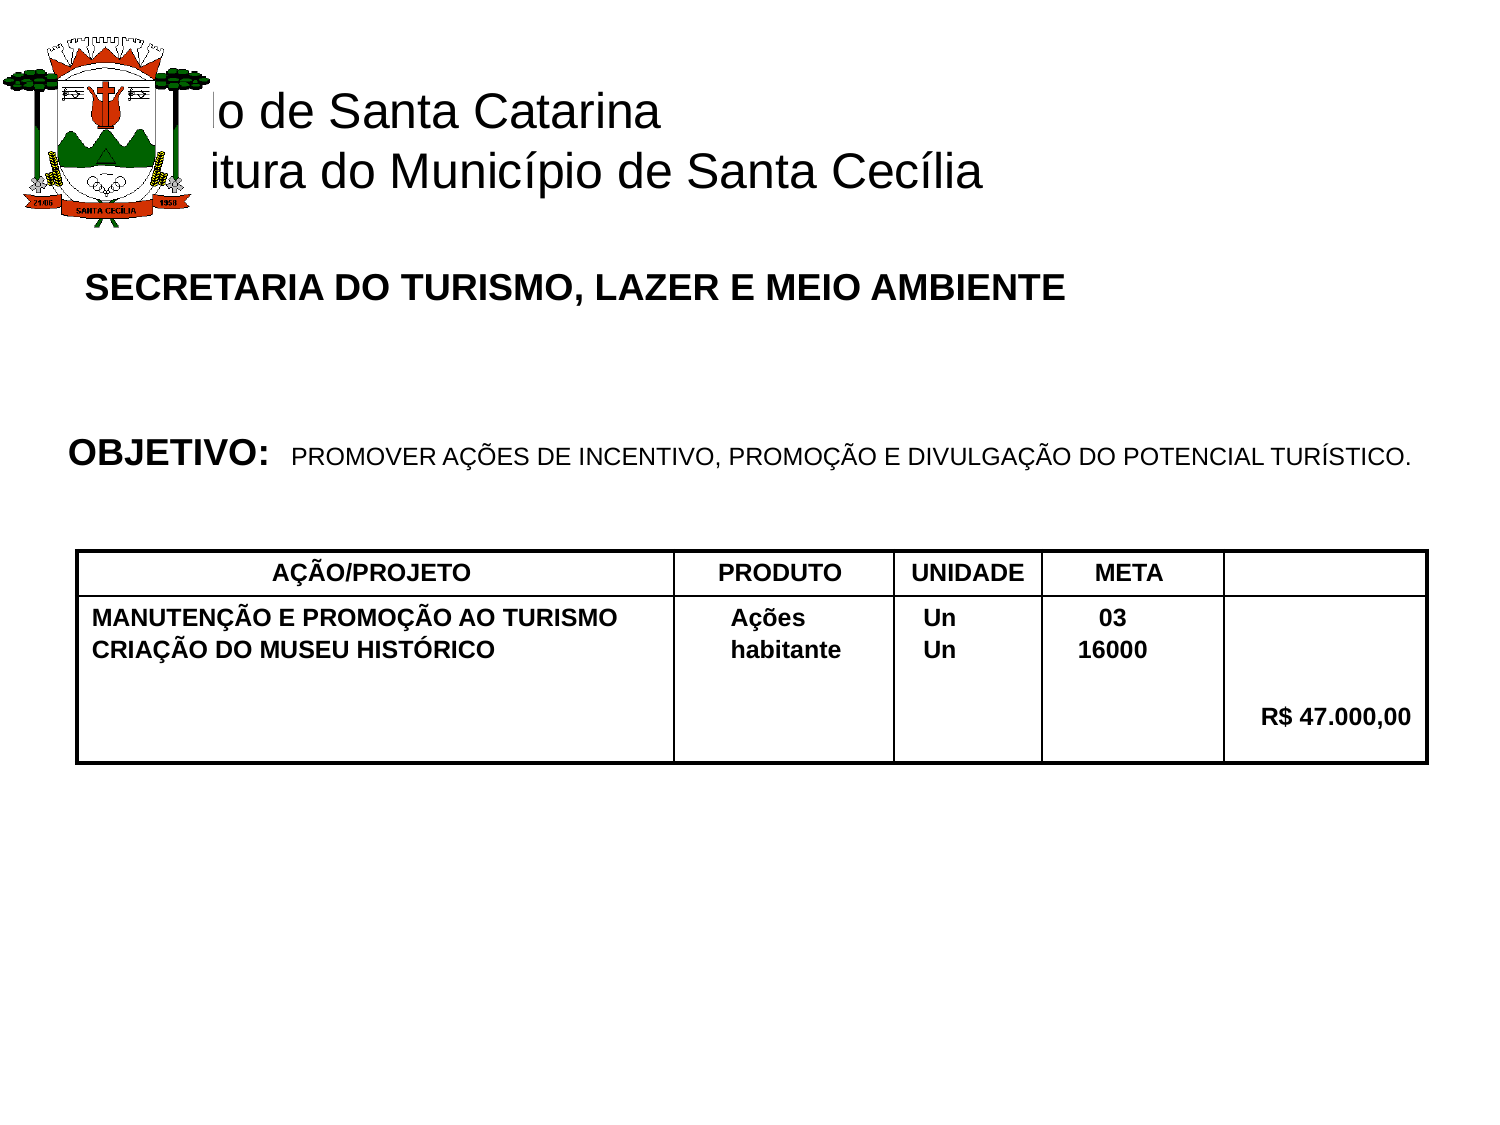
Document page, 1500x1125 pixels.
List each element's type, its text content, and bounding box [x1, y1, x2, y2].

table_cell R$ 47.000,00 [1225, 597, 1425, 761]
table_header [1225, 553, 1425, 595]
table_header UNIDADE [895, 553, 1041, 595]
title Estado de Santa Catarina Prefeitura do Município de Santa Cecília [215, 44, 1426, 233]
table_cell Ações habitante [675, 597, 893, 761]
table_cell Un Un [895, 597, 1041, 761]
table_cell 03 16000 [1043, 597, 1223, 761]
table_header META [1043, 553, 1223, 595]
table_cell MANUTENÇÃO E PROMOÇÃO AO TURISMO CRIAÇÃO DO MUSEU HISTÓRICO [79, 597, 673, 761]
text_box SECRETARIA DO TURISMO, LAZER E MEIO AMBIENTE [69, 255, 1082, 361]
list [0, 30, 213, 230]
table_header AÇÃO/PROJETO [79, 553, 673, 595]
text_box OBJETIVO: PROMOVER AÇÕES DE INCENTIVO, PROMOÇÃO E DIVULGAÇÃO DO POTENCIAL TURÍSTICO. [53, 420, 1436, 481]
table_header PRODUTO [675, 553, 893, 595]
